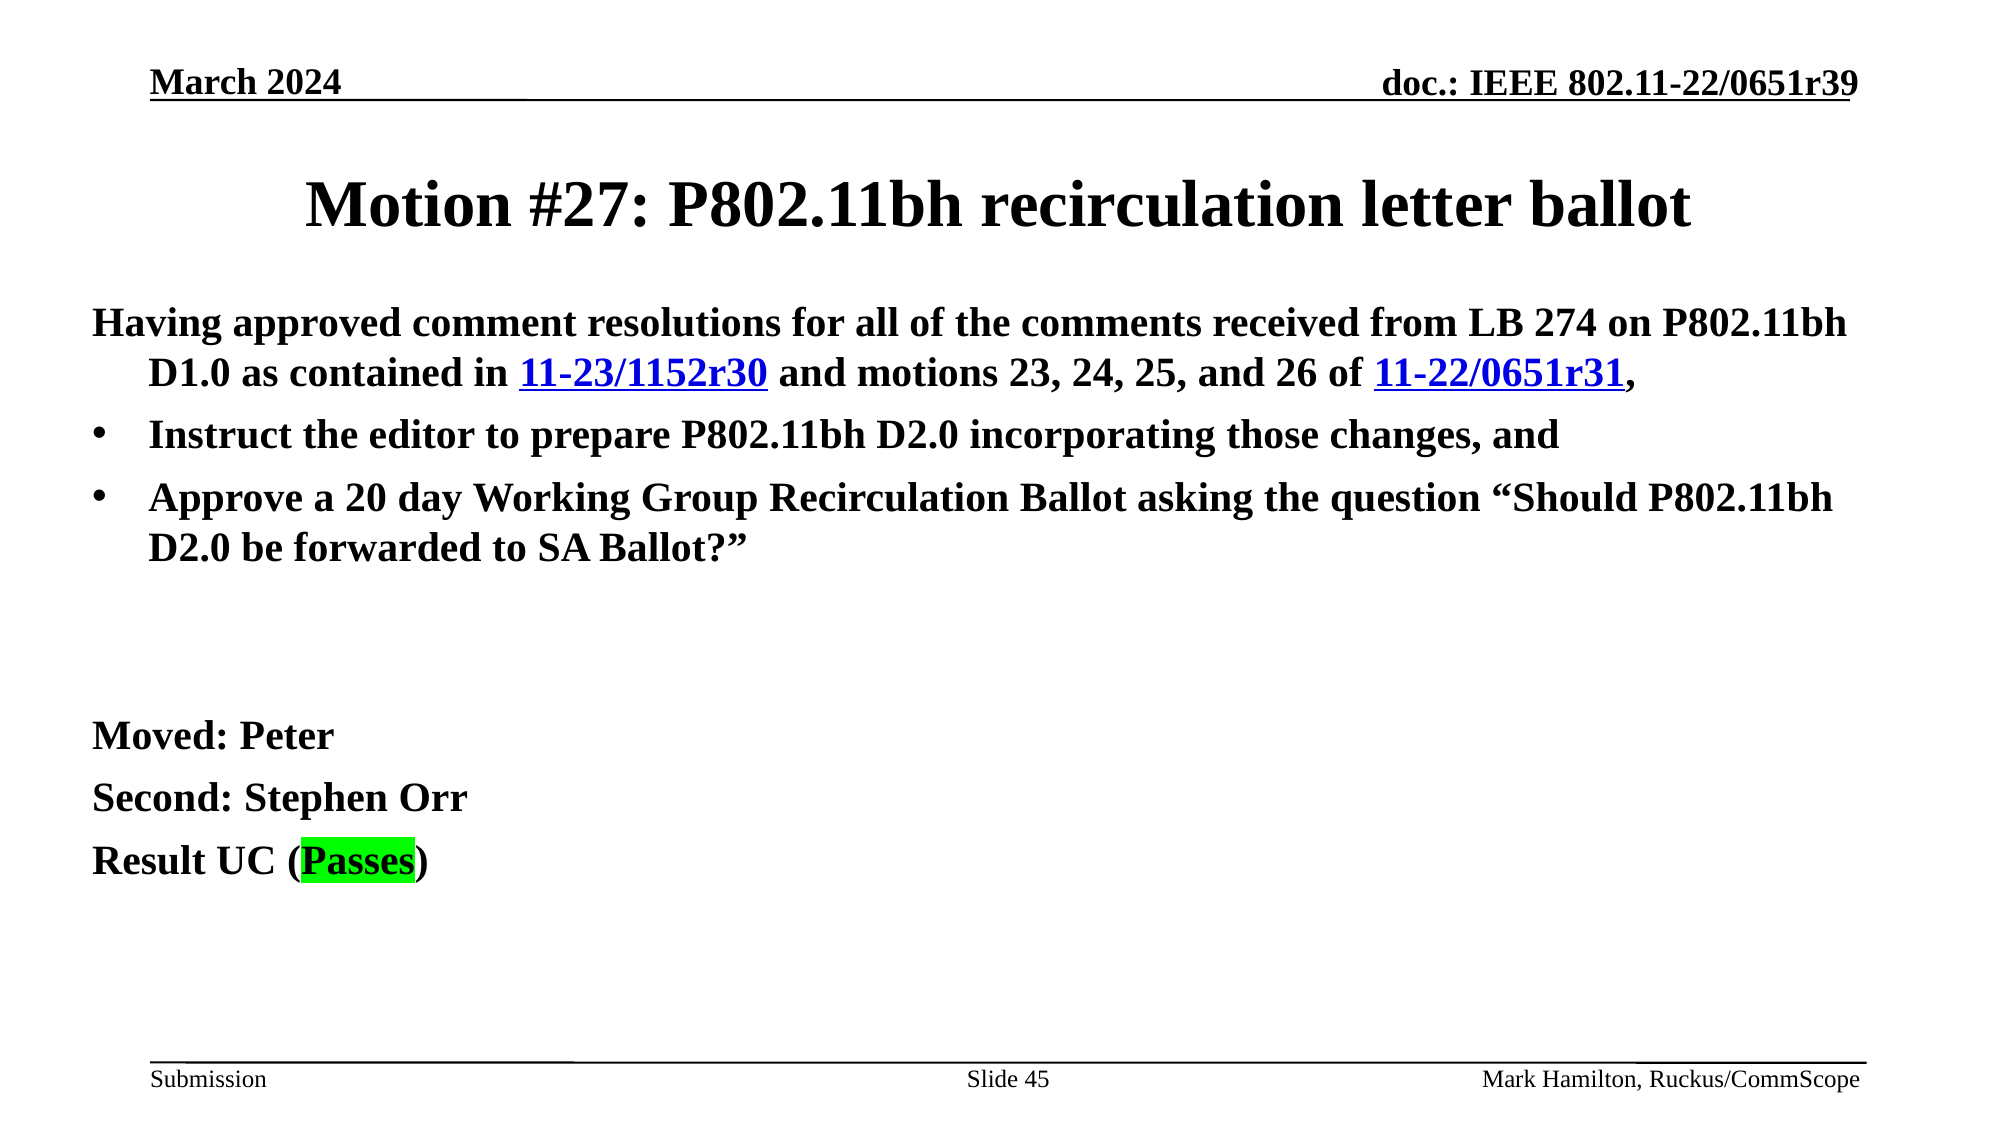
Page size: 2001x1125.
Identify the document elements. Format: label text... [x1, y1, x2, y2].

title Motion #27: P802.11bh recirculation letter ballot [149, 112, 1850, 286]
list Having approved comment resolutions for all of the comments received from LB 274 on P802.11bh D1.0 as contained in 11-23/1152r30 and motions 23, 24, 25, and 26 of 11-22/0651r31, Instruct the editor to prepare P802.11bh D2.0 incorporating those changes, and Approve a 20 day Working Group Recirculation Ballot asking the question “Should P802.11bh D2.0 be forwarded to SA Ballot?” Moved: Peter Second: Stephen Orr Result UC (Passes) [76, 286, 1940, 1051]
slide_number Slide 45 [950, 1061, 1067, 1123]
